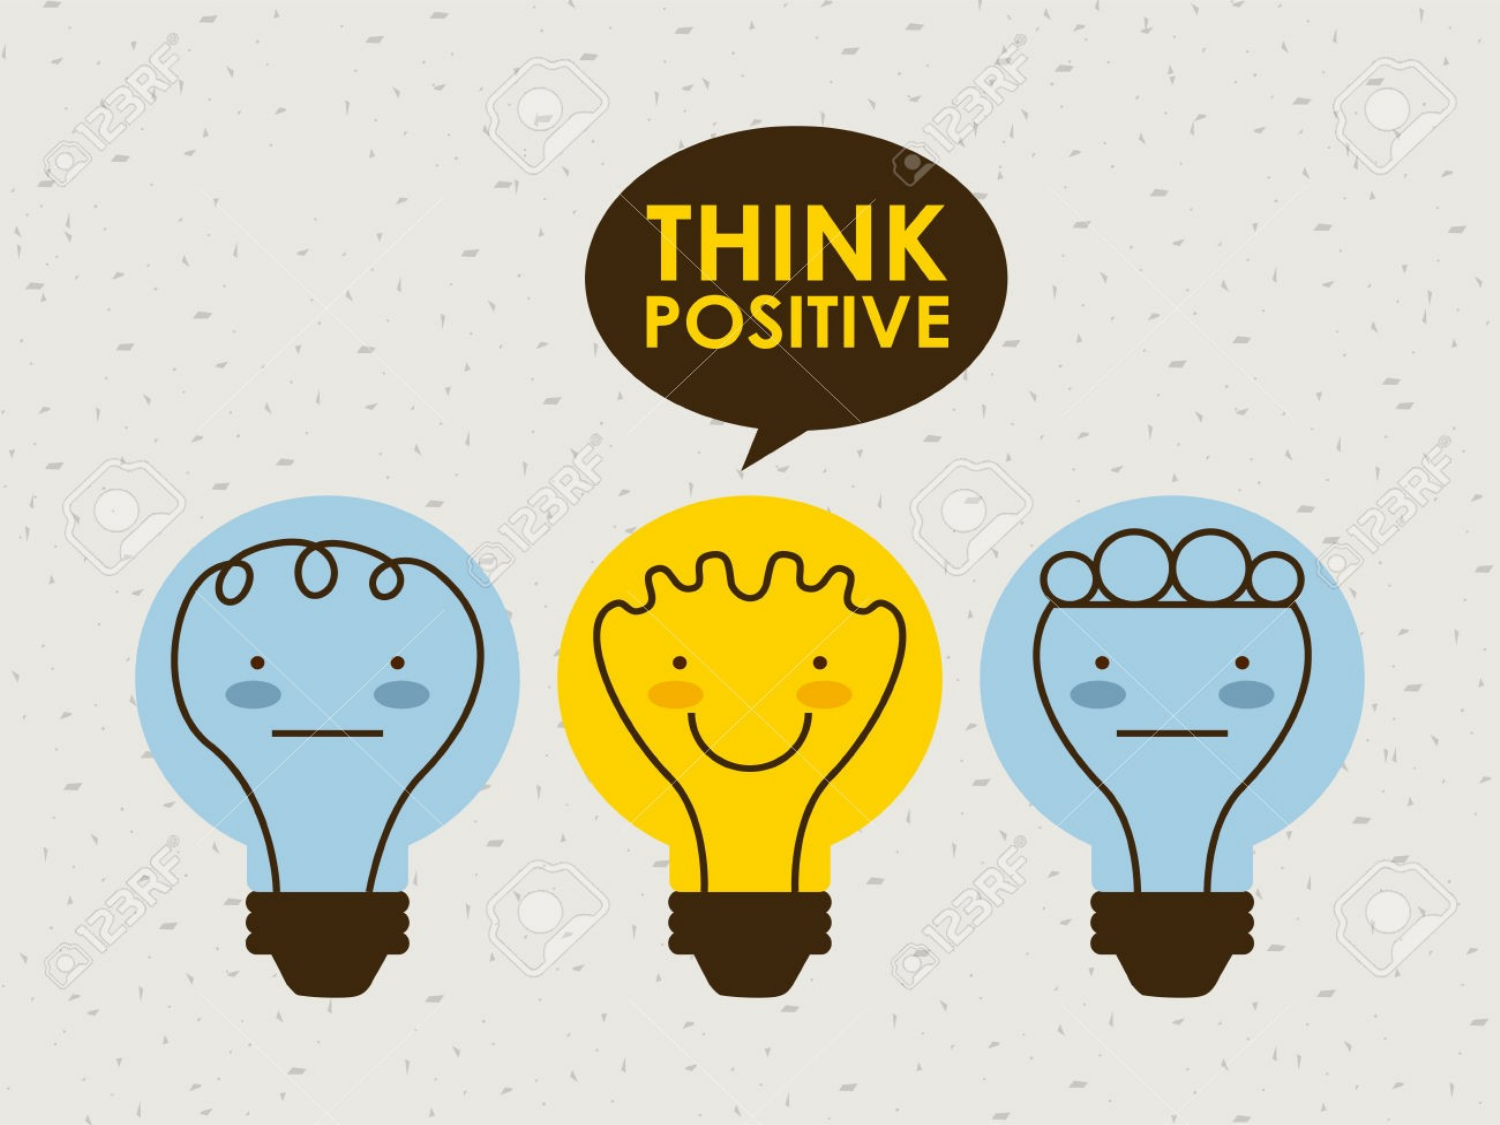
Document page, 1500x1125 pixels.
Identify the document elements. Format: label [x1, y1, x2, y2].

list [0, 0, 1500, 1125]
